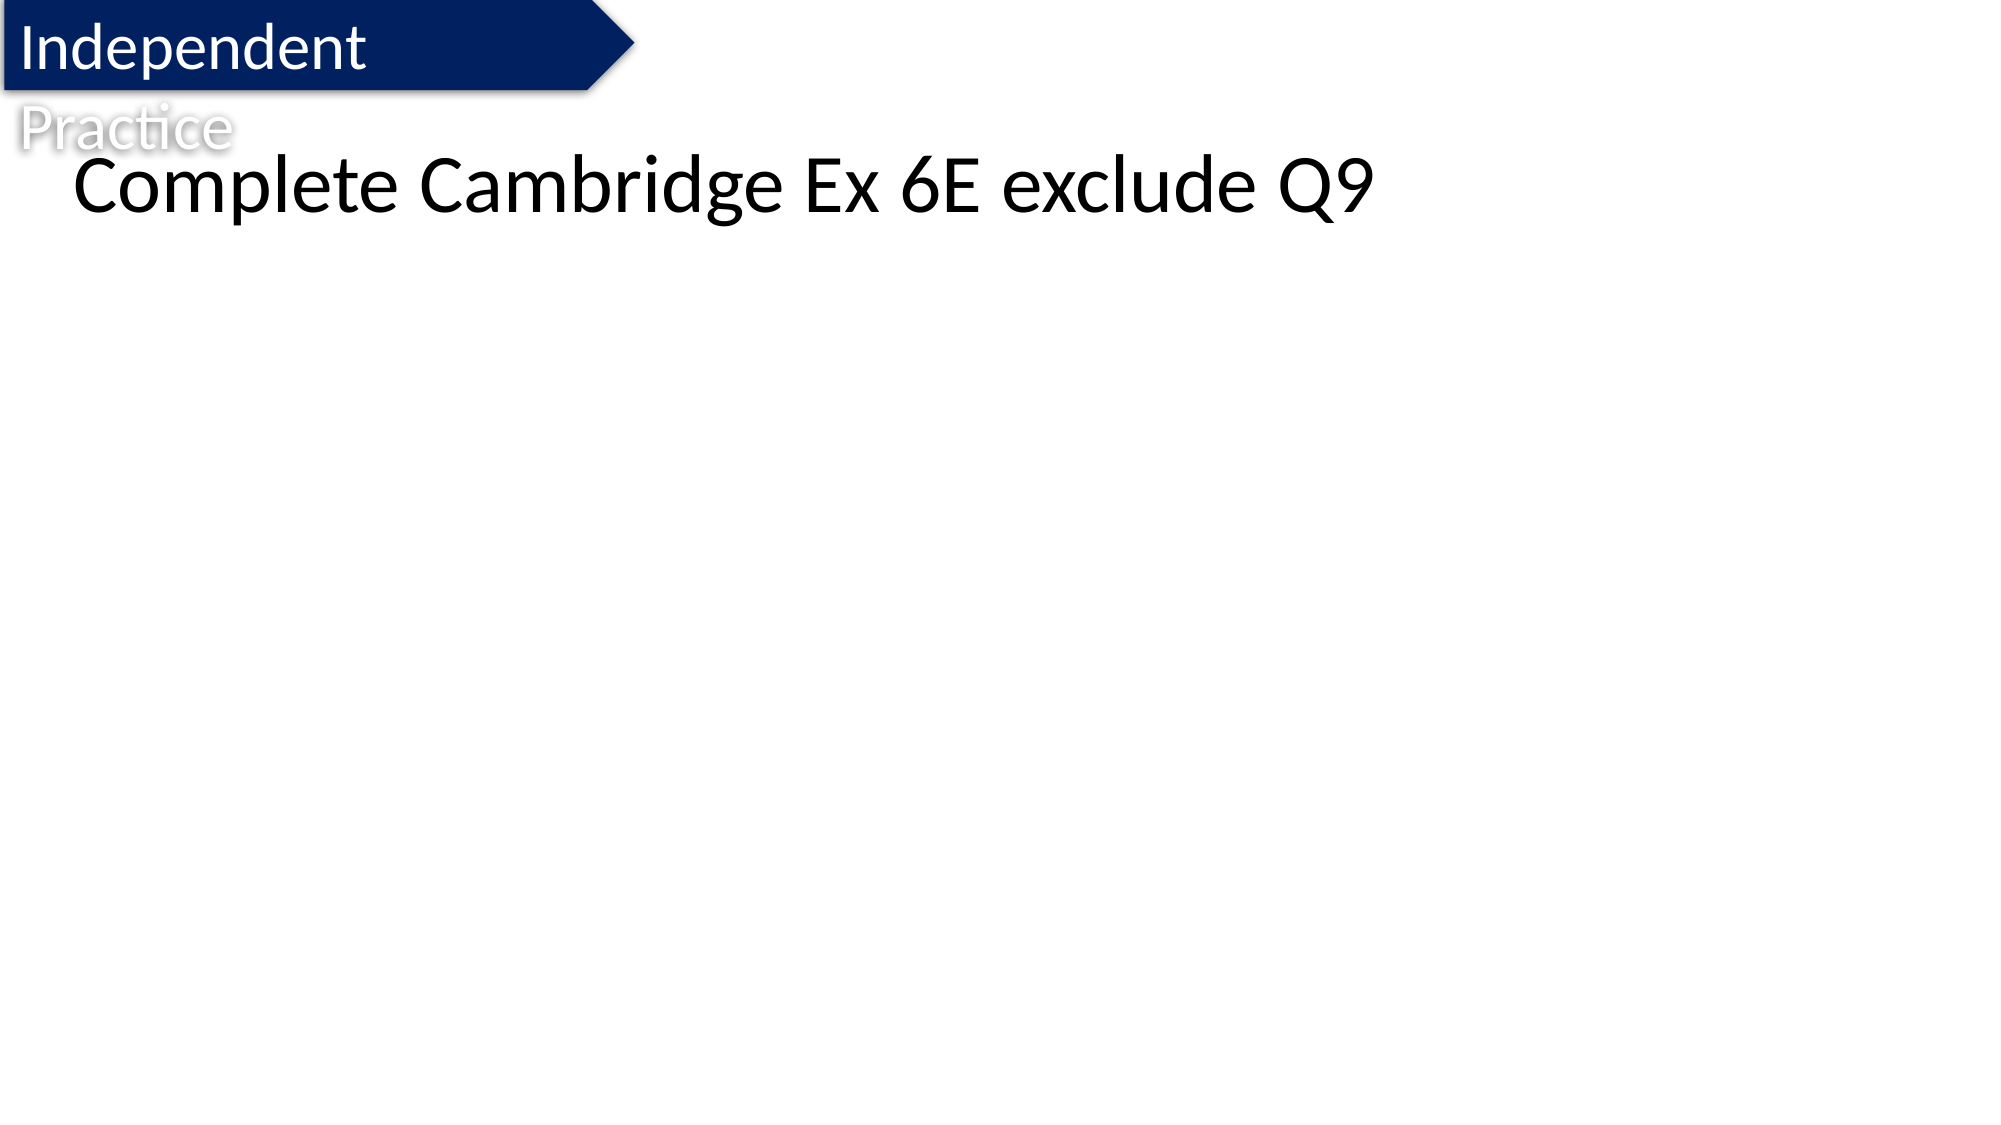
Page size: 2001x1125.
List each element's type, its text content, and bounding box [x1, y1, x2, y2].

text_box Independent Practice [4, 0, 635, 91]
subtitle Complete Cambridge Ex 6E exclude Q9 [58, 133, 1559, 307]
